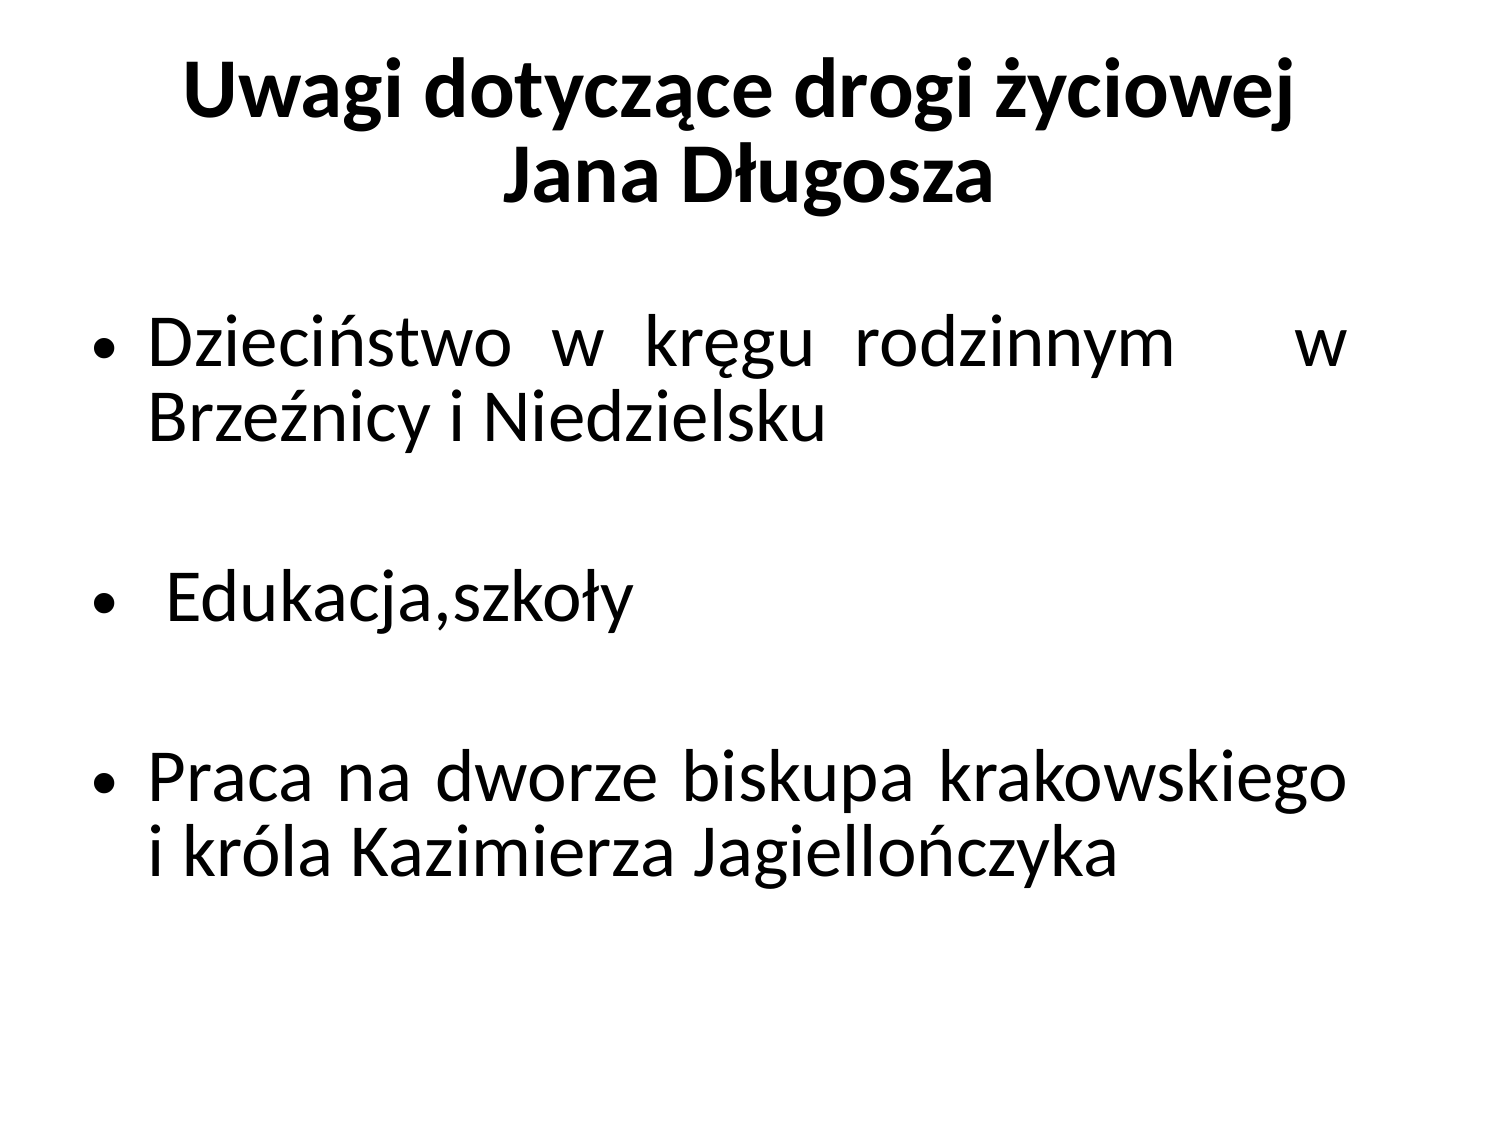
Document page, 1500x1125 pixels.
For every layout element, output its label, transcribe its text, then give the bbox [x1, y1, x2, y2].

list Dzieciństwo w kręgu rodzinnym w Brzeźnicy i Niedzielsku Edukacja,szkoły Praca na dworze biskupa krakowskiego i króla Kazimierza Jagiellończyka [76, 302, 1365, 1046]
title Uwagi dotyczące drogi życiowej Jana Długosza [75, 45, 1425, 233]
